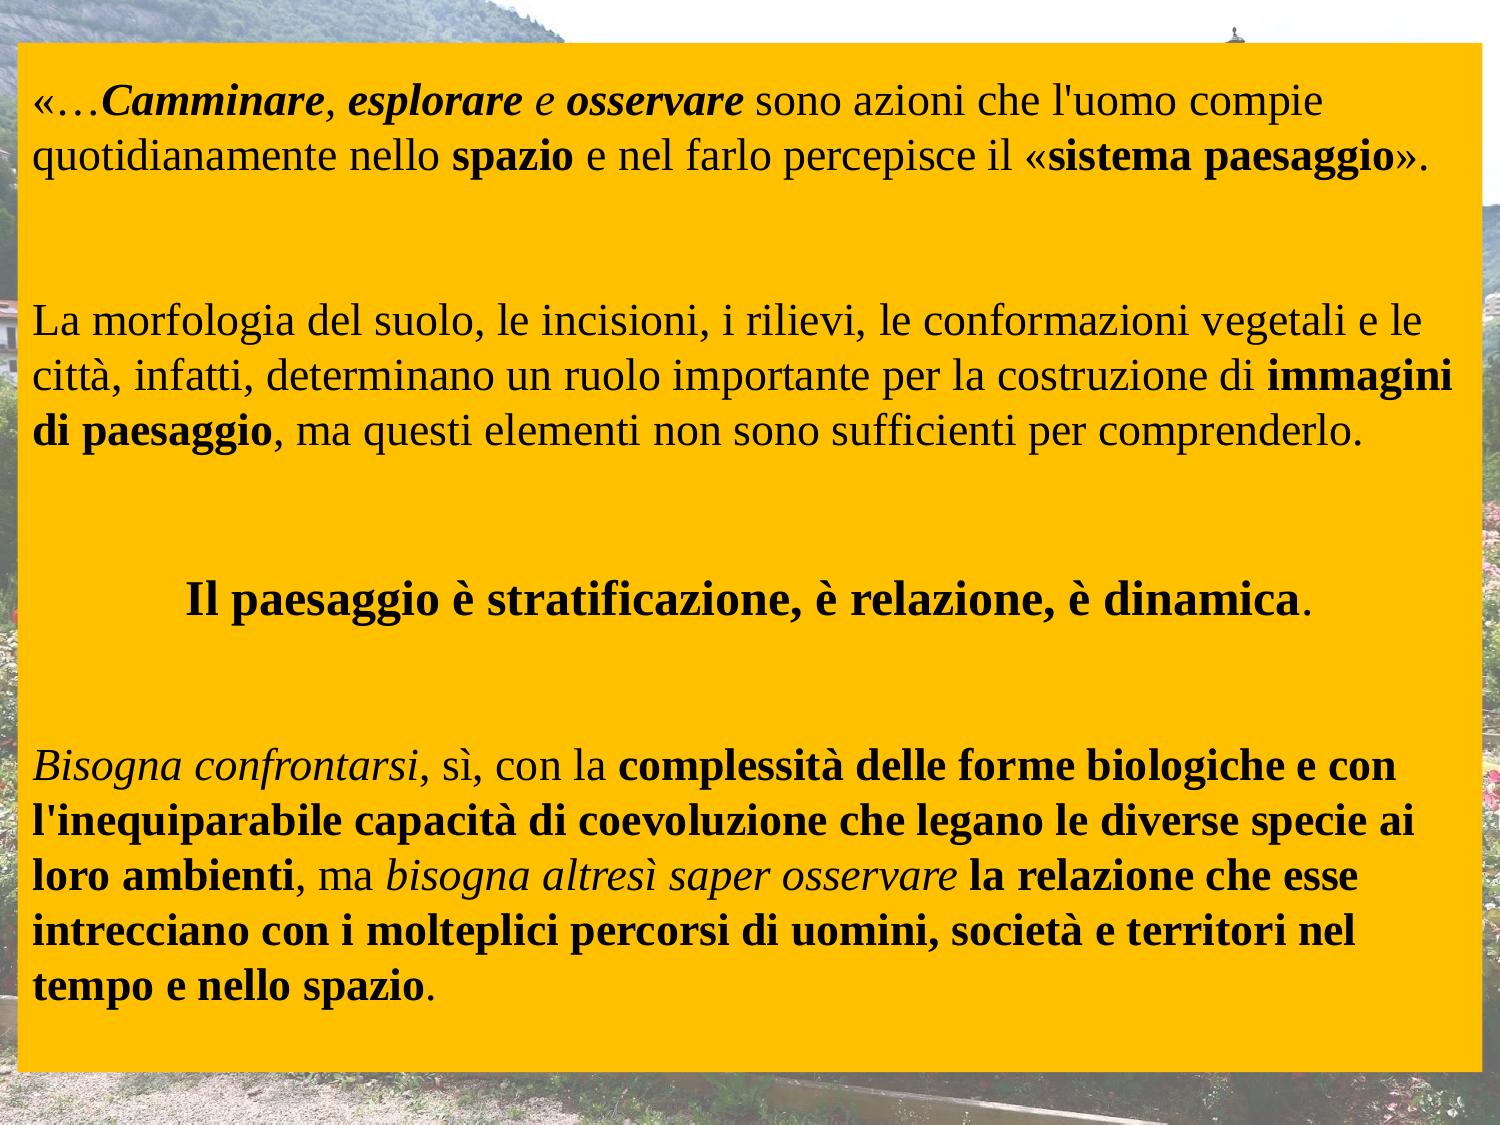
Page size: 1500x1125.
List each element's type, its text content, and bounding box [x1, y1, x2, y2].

text_box «…Camminare, esplorare e osservare sono azioni che l'uomo compie quotidianamente nello spazio e nel farlo percepisce il «sistema paesaggio». La morfologia del suolo, le incisioni, i rilievi, le conformazioni vegetali e le città, infatti, determinano un ruolo importante per la costruzione di immagini di paesaggio, ma questi elementi non sono sufficienti per comprenderlo. Il paesaggio è stratificazione, è relazione, è dinamica. Bisogna confrontarsi, sì, con la complessità delle forme biologiche e con l'inequiparabile capacità di coevoluzione che legano le diverse specie ai loro ambienti, ma bisogna altresì saper osservare la relazione che esse intrecciano con i molteplici percorsi di uomini, società e territori nel tempo e nello spazio. [17, 42, 1483, 1073]
